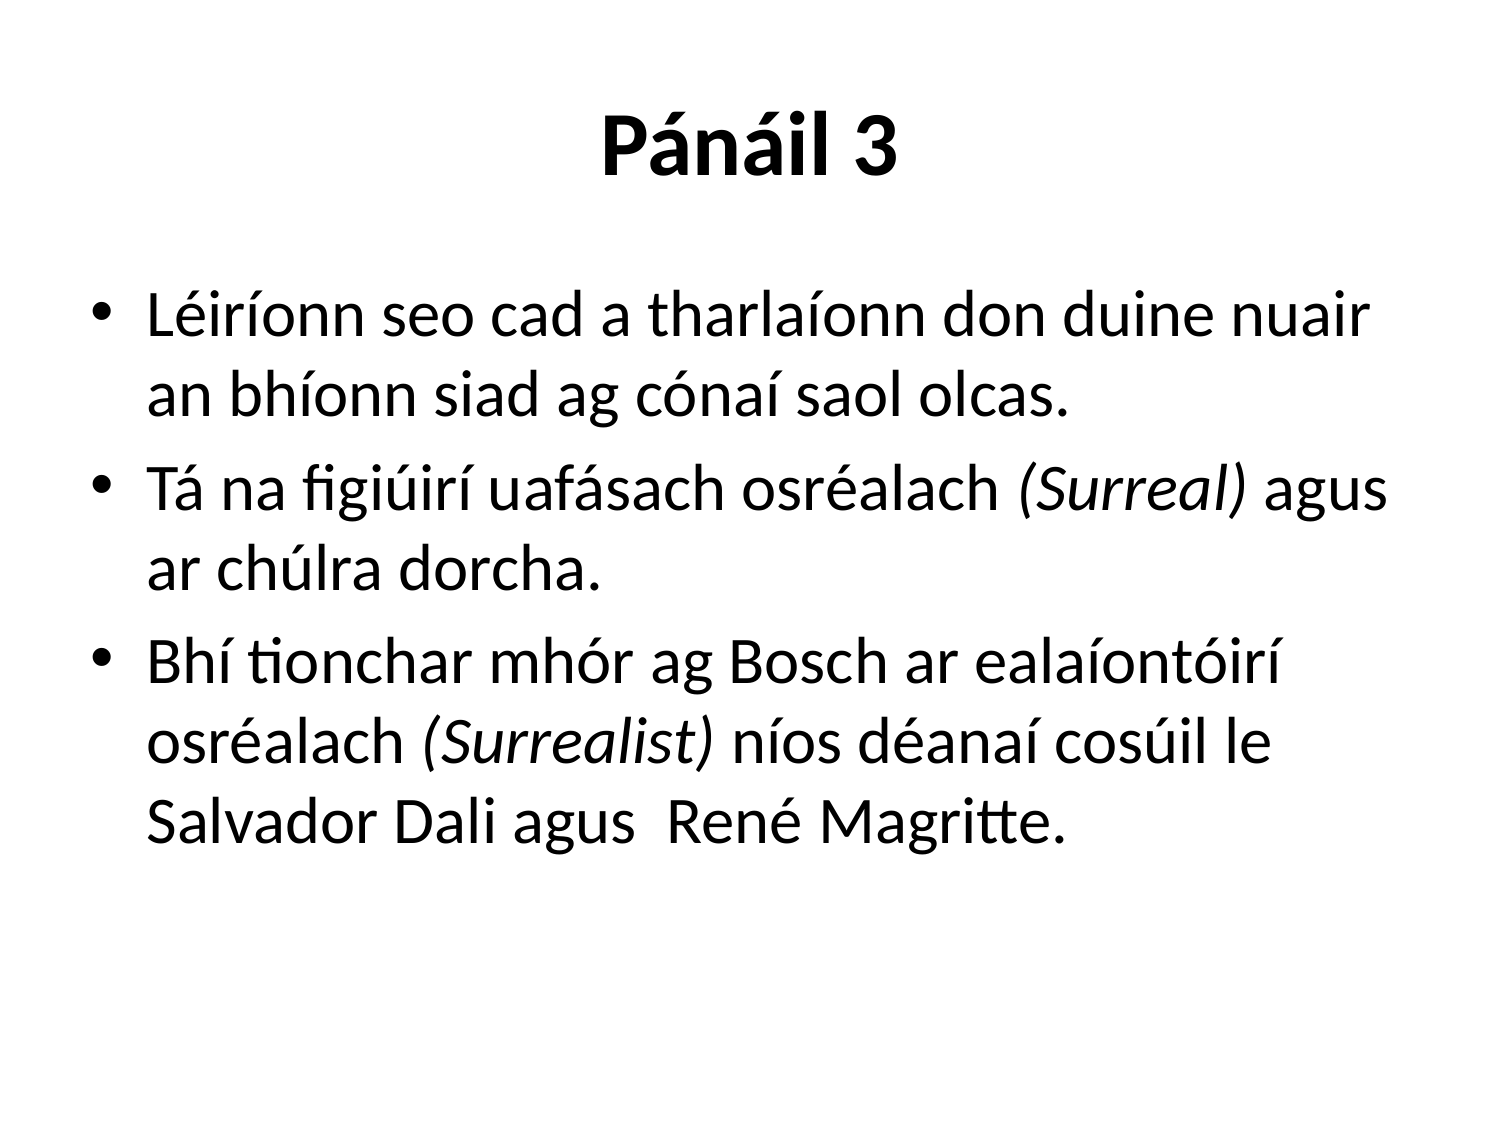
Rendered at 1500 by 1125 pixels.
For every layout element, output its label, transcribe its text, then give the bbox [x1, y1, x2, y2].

list Léiríonn seo cad a tharlaíonn don duine nuair an bhíonn siad ag cónaí saol olcas. Tá na figiúirí uafásach osréalach (Surreal) agus ar chúlra dorcha. Bhí tionchar mhór ag Bosch ar ealaíontóirí osréalach (Surrealist) níos déanaí cosúil le Salvador Dali agus René Magritte. [75, 262, 1425, 1005]
title Pánáil 3 [75, 45, 1425, 233]
